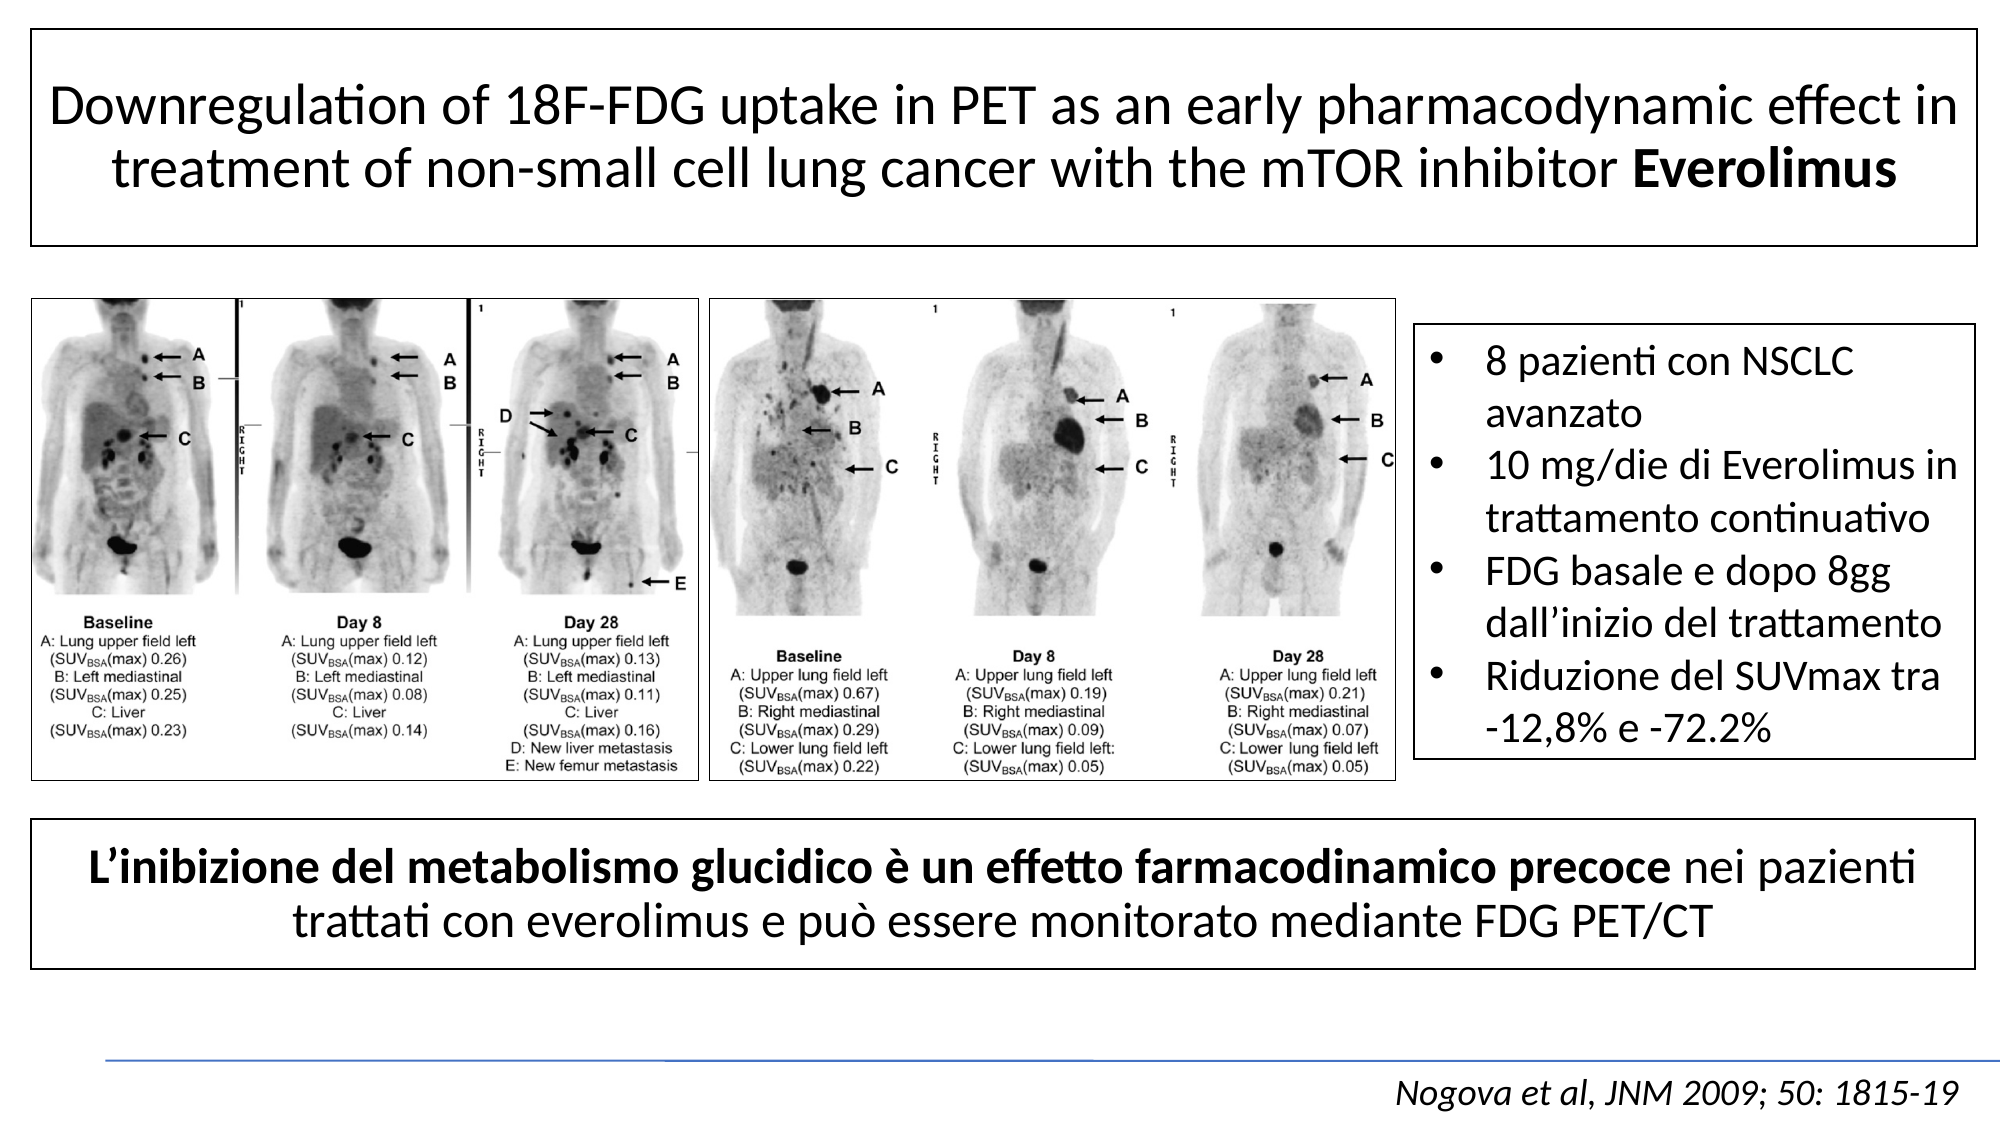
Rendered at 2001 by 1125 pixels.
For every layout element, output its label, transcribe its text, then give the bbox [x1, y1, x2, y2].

text_box Nogova et al, JNM 2009; 50: 1815-19 [1380, 1062, 1974, 1121]
text_box 8 pazienti con NSCLC avanzato 10 mg/die di Everolimus in trattamento continuativo FDG basale e dopo 8gg dall’inizio del trattamento Riduzione del SUVmax tra -12,8% e -72.2% [1413, 323, 1976, 760]
picture [709, 298, 1396, 781]
title Downregulation of 18F-FDG uptake in PET as an early pharmacodynamic effect in treatment of non-small cell lung cancer with the mTOR inhibitor Everolimus [30, 28, 1978, 247]
picture [31, 298, 699, 781]
text_box L’inibizione del metabolismo glucidico è un effetto farmacodinamico precoce nei pazienti trattati con everolimus e può essere monitorato mediante FDG PET/CT [30, 818, 1976, 970]
